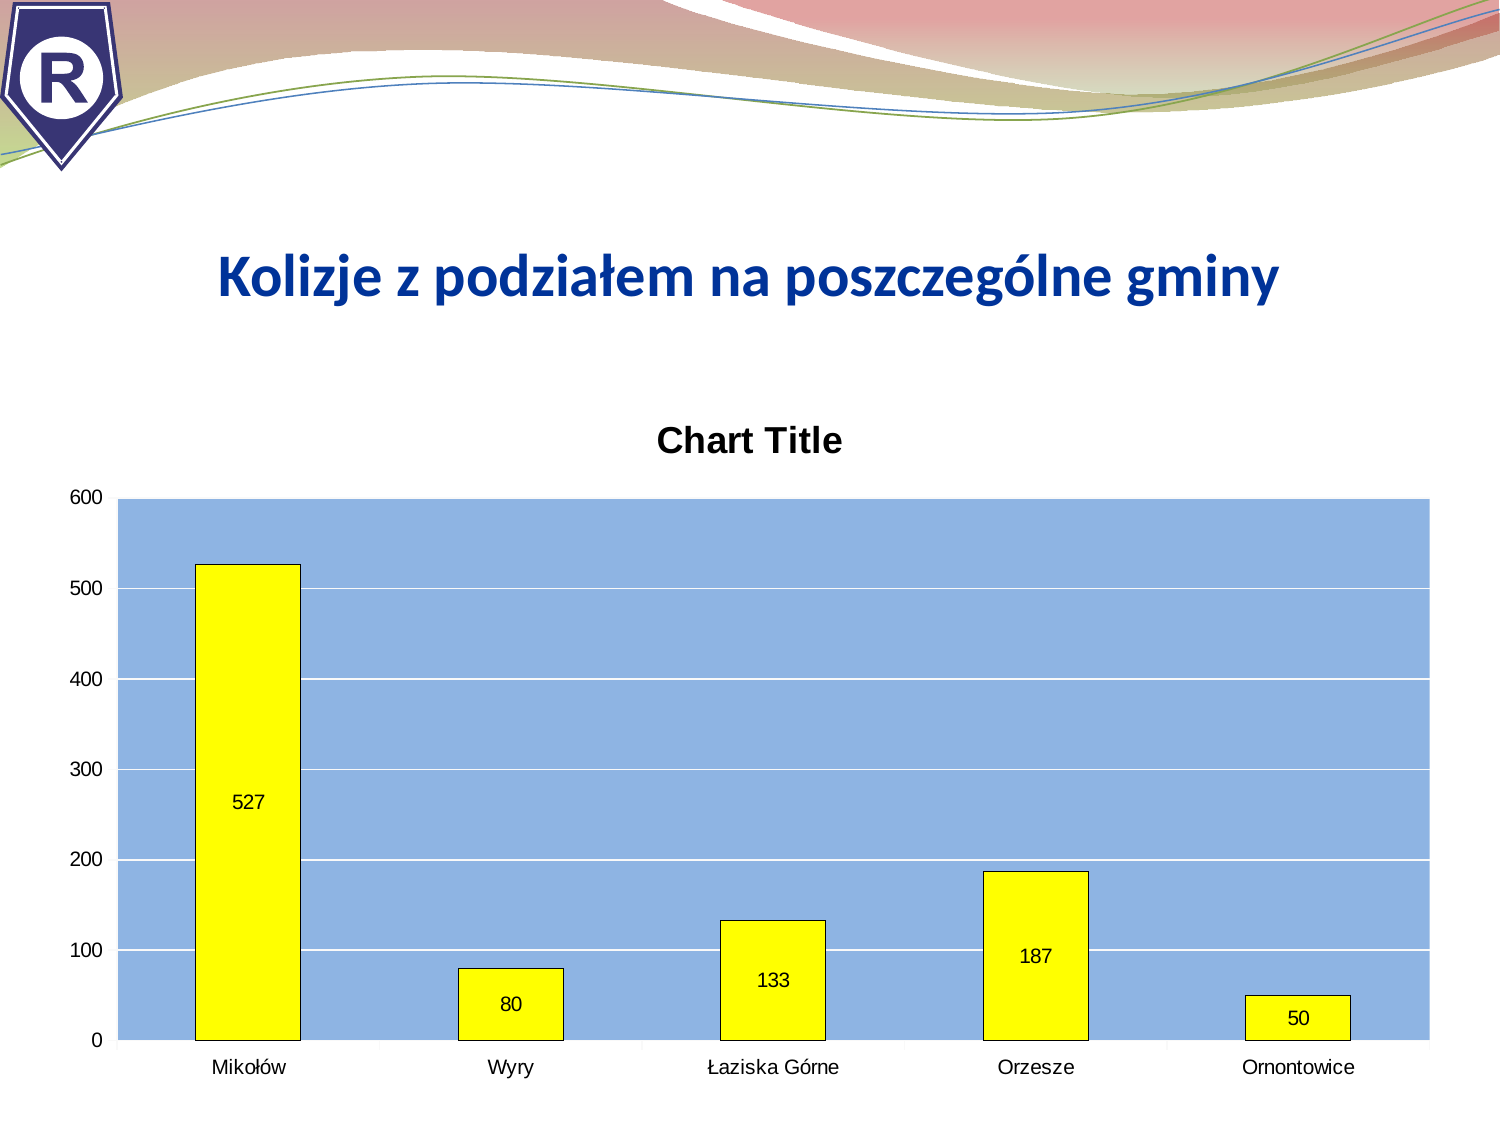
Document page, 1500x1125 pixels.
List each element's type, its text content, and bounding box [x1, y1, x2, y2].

chart [40, 385, 1459, 1094]
text_box Kolizje z podziałem na poszczególne gminy [75, 171, 1425, 309]
picture [0, 0, 125, 172]
